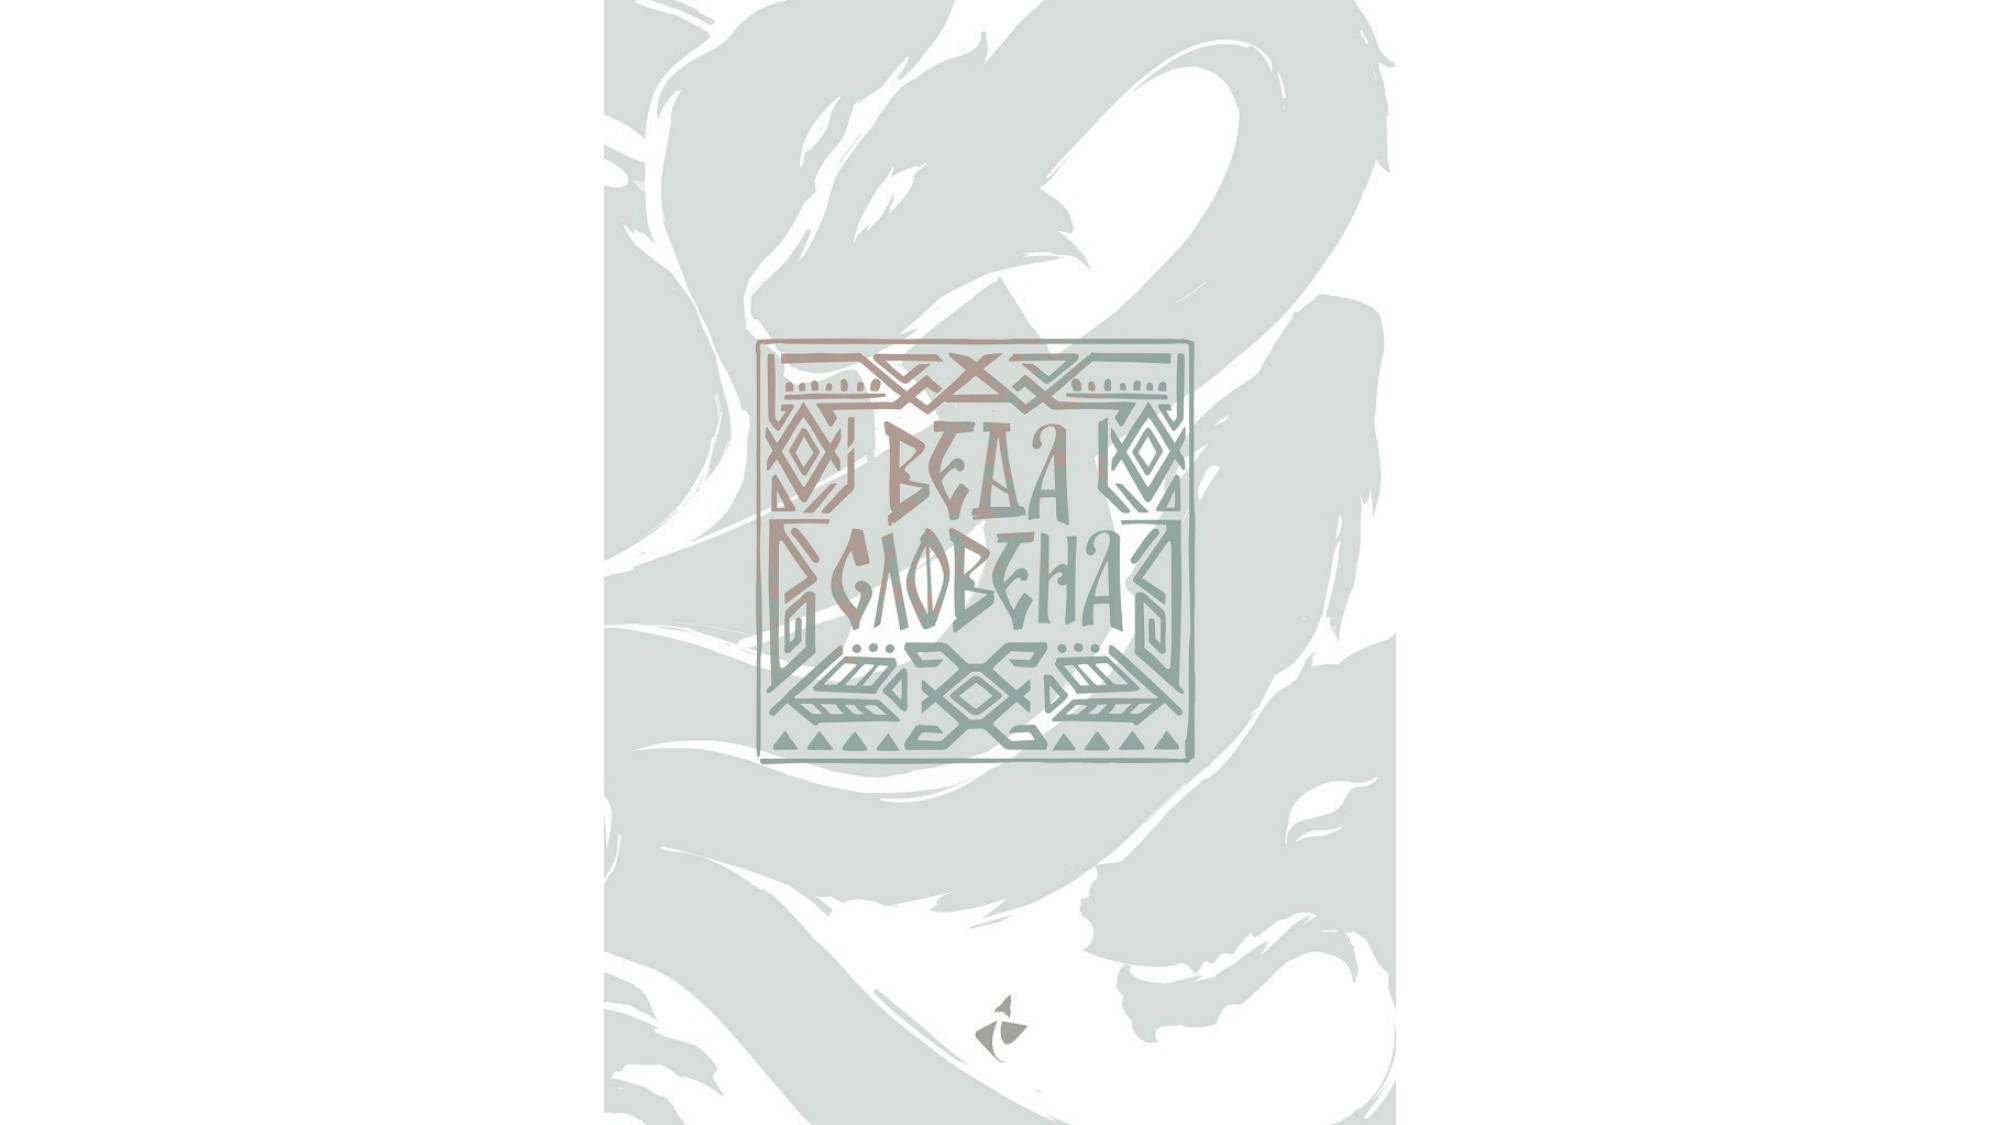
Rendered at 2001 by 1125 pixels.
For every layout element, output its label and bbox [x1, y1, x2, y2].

picture [604, 0, 1396, 1125]
